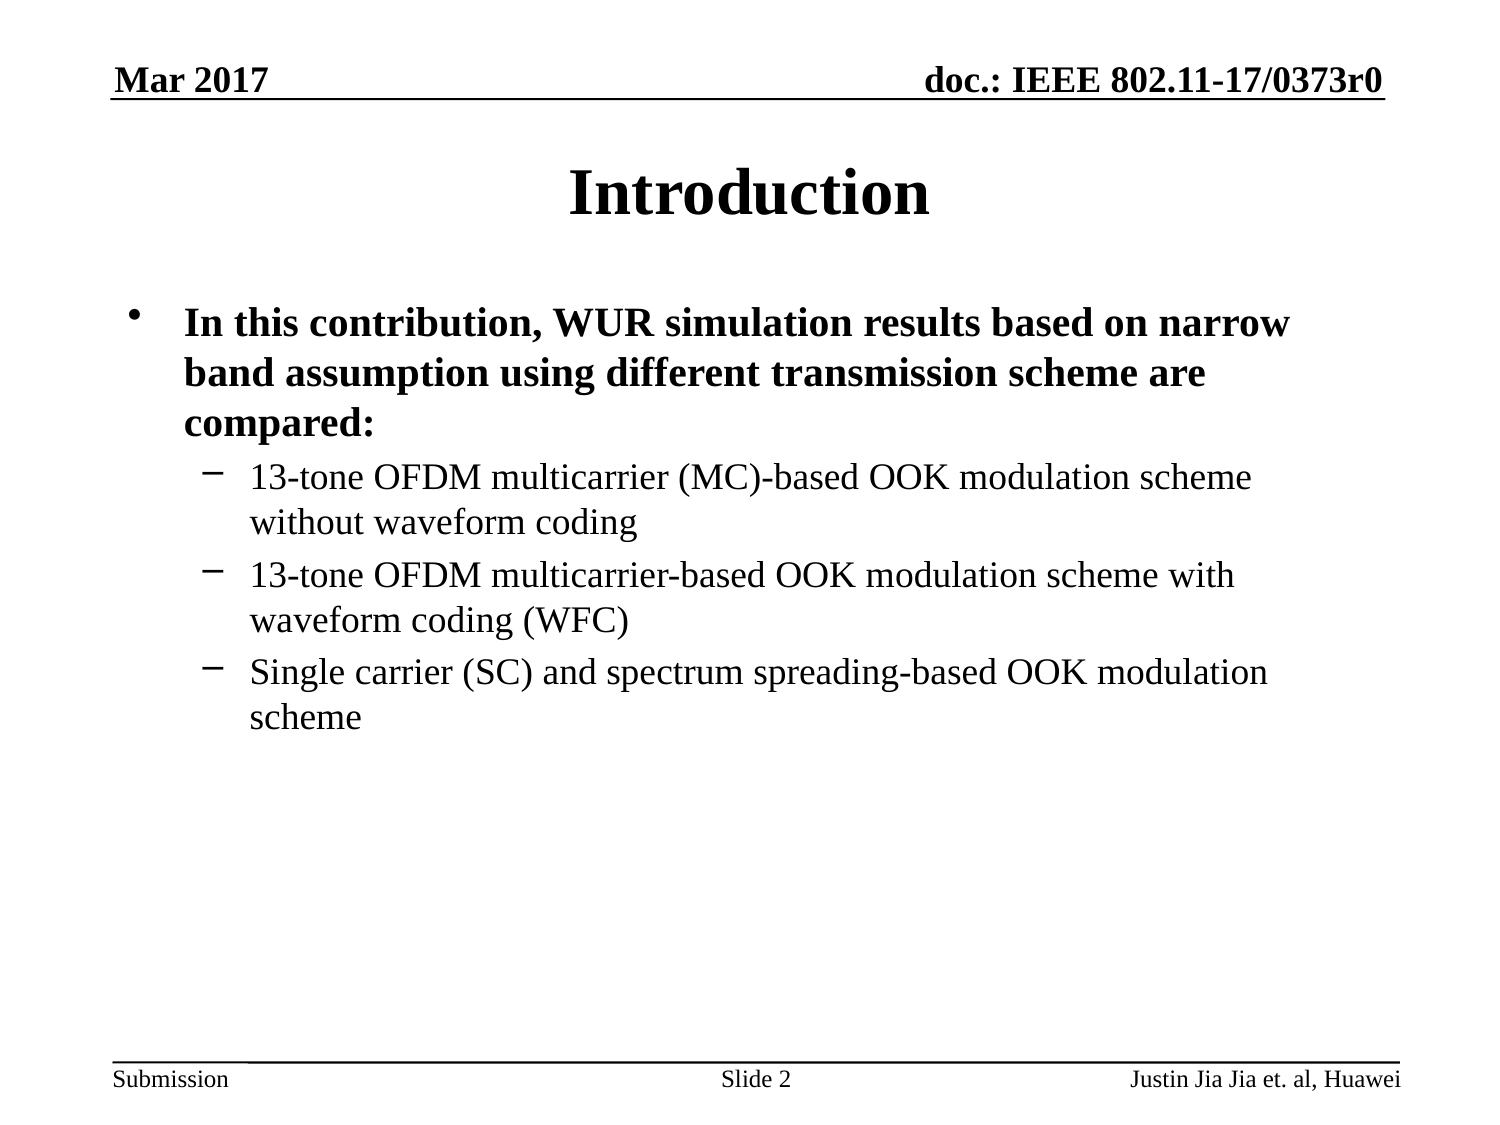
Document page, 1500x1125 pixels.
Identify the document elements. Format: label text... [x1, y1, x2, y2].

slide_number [114, 54, 271, 101]
slide_number Slide 2 [712, 1061, 800, 1093]
footer Justin Jia Jia et. al, Huawei [1126, 1061, 1402, 1093]
list In this contribution, WUR simulation results based on narrow band assumption using different transmission scheme are compared: 13-tone OFDM multicarrier (MC)-based OOK modulation scheme without waveform coding 13-tone OFDM multicarrier-based OOK modulation scheme with waveform coding (WFC) Single carrier (SC) and spectrum spreading-based OOK modulation scheme [112, 287, 1388, 1000]
title Introduction [112, 112, 1388, 263]
